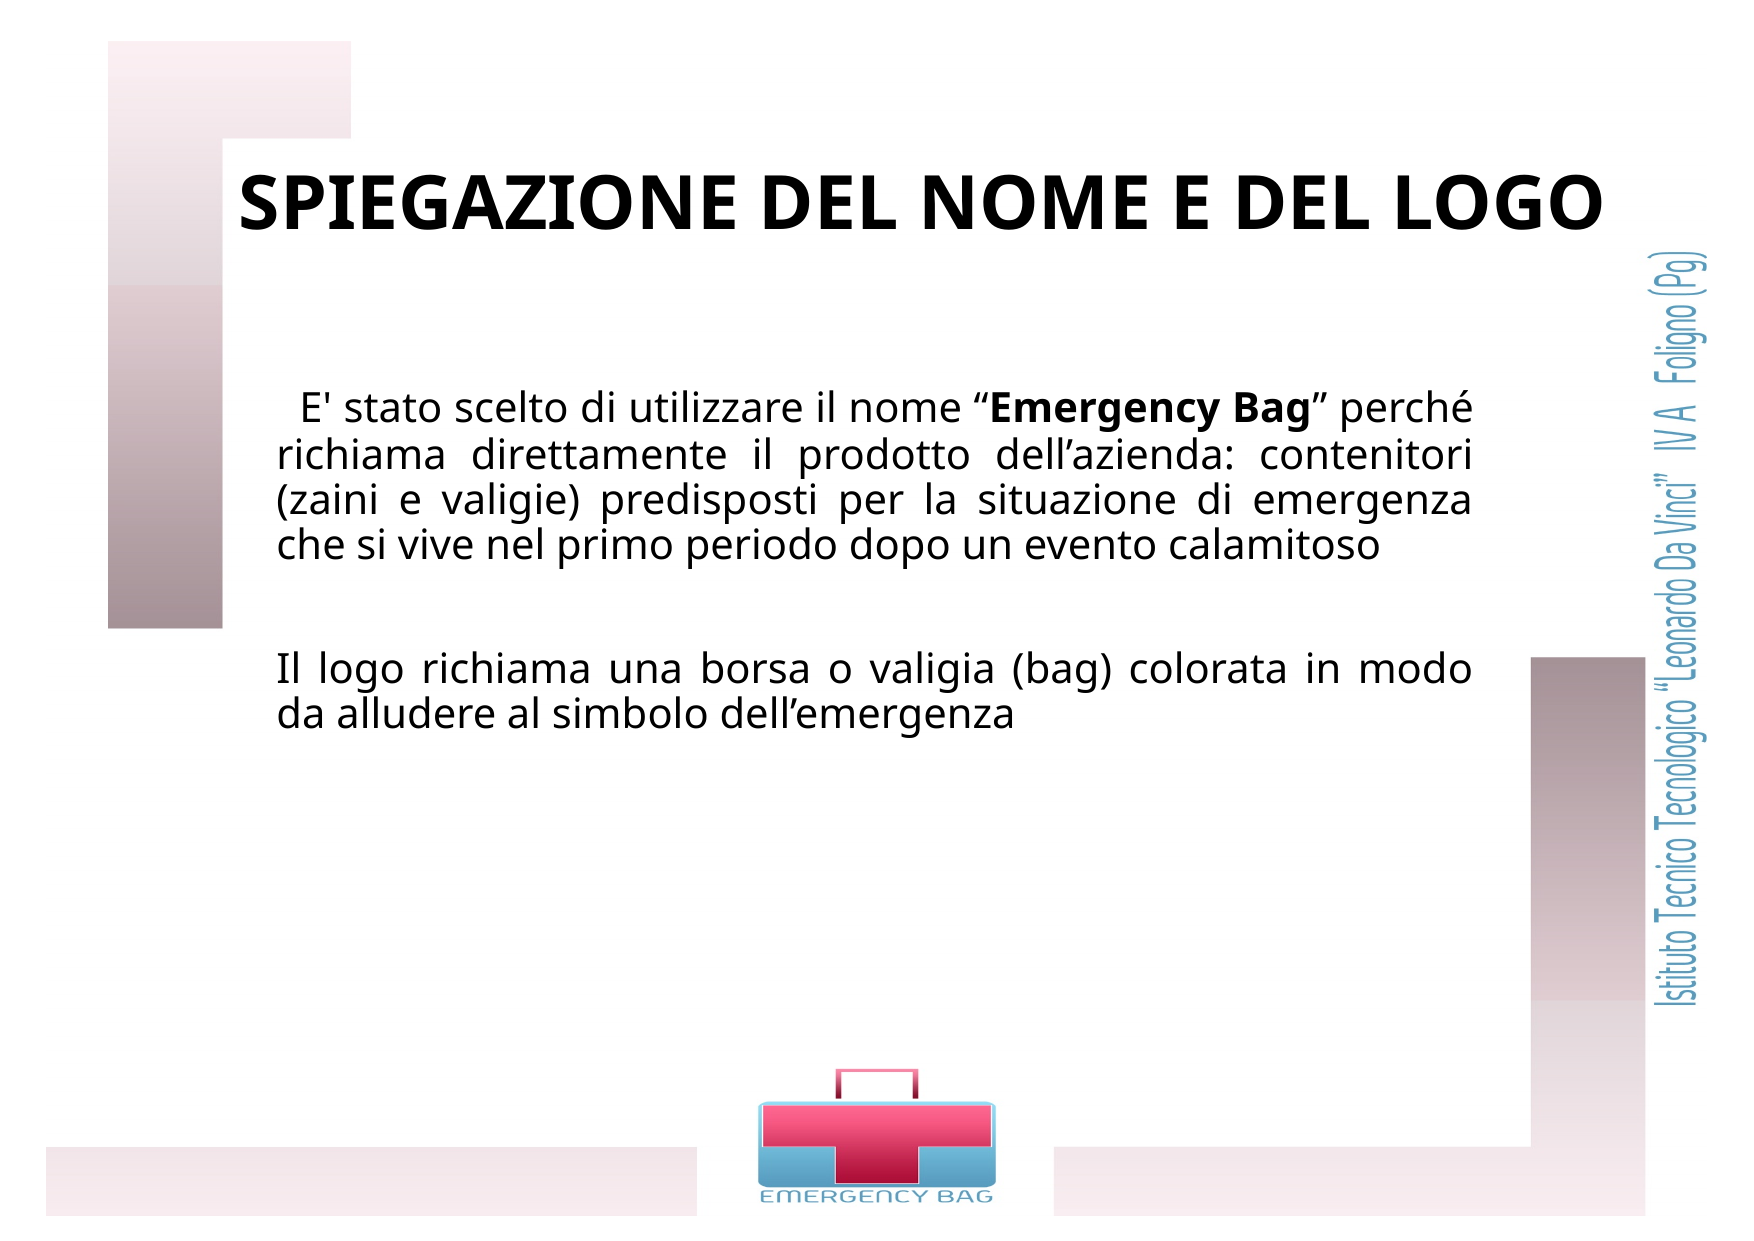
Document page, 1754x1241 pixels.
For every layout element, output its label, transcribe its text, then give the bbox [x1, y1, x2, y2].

list E' stato scelto di utilizzare il nome “Emergency Bag” perché richiama direttamente il prodotto dell’azienda: contenitori (zaini e valigie) predisposti per la situazione di emergenza che si vive nel primo periodo dopo un evento calamitoso Il logo richiama una borsa o valigia (bag) colorata in modo da alludere al simbolo dell’emergenza [230, 373, 1489, 983]
title SPIEGAZIONE DEL NOME E DEL LOGO [223, 105, 1634, 306]
picture [46, 41, 1707, 1216]
